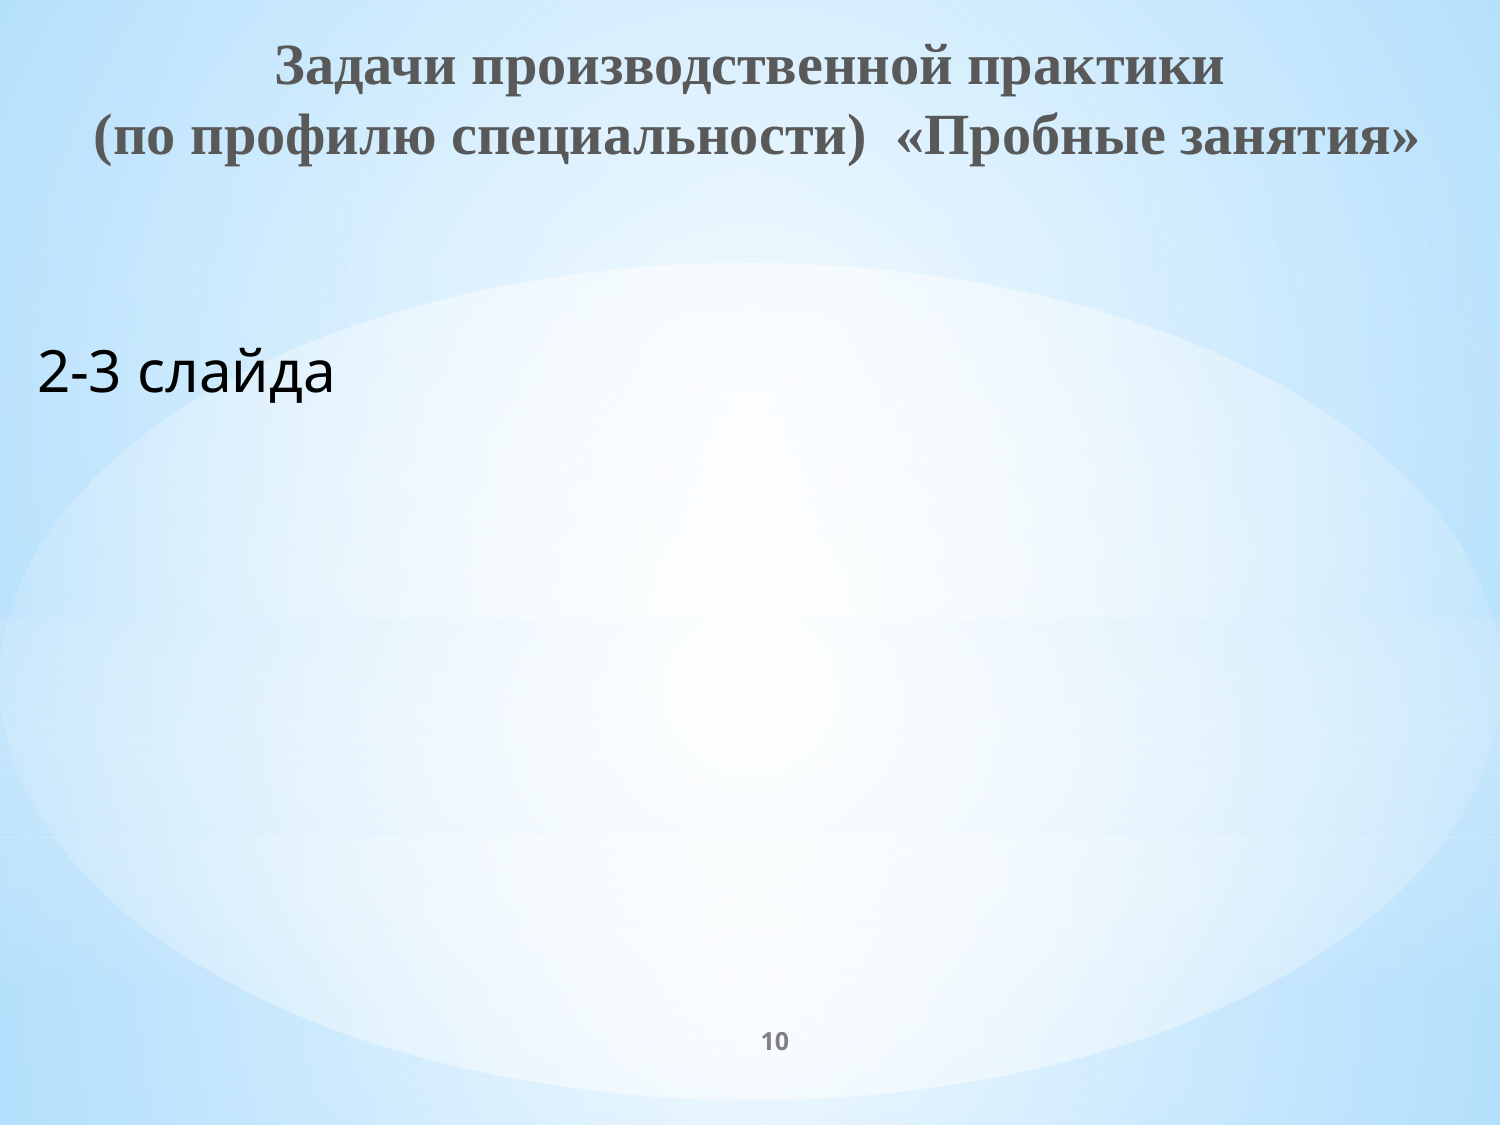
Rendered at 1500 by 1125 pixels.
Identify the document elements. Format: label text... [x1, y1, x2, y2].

slide_number 10 [624, 1012, 925, 1073]
text_box Задачи производственной практики (по профилю специальности) «Пробные занятия» [41, 19, 1459, 174]
text_box 2-3 слайда [22, 326, 455, 411]
